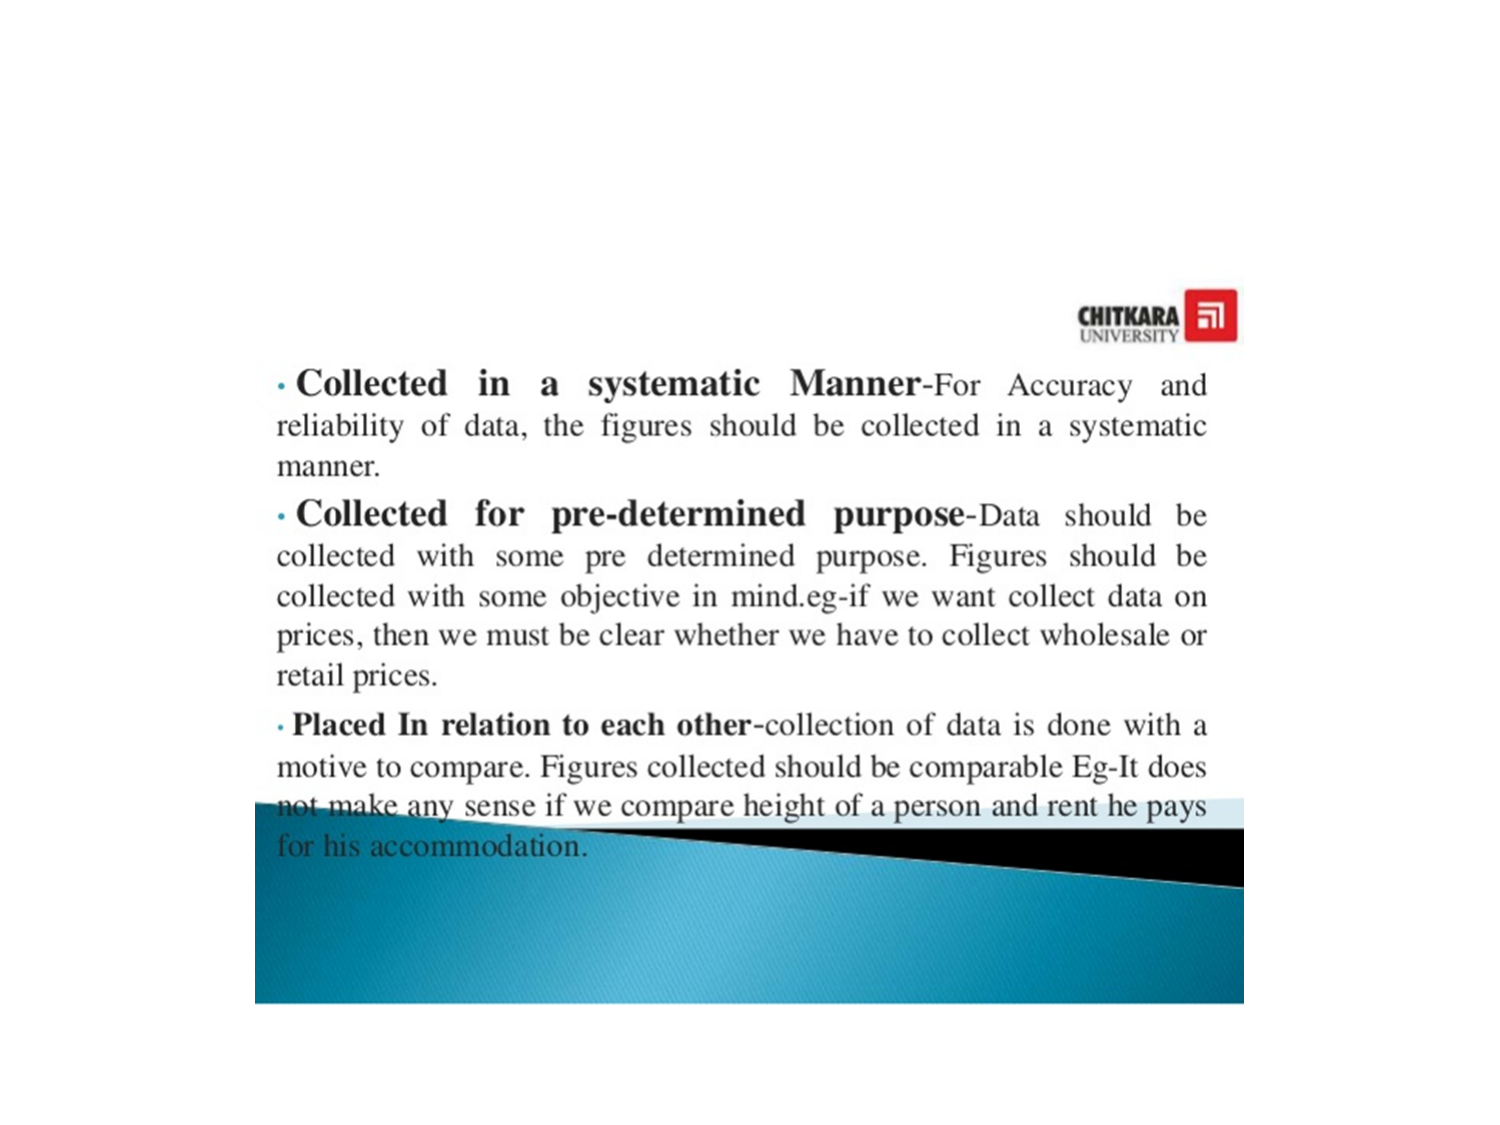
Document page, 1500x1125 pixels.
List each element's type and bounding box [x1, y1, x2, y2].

list [255, 262, 1245, 1005]
